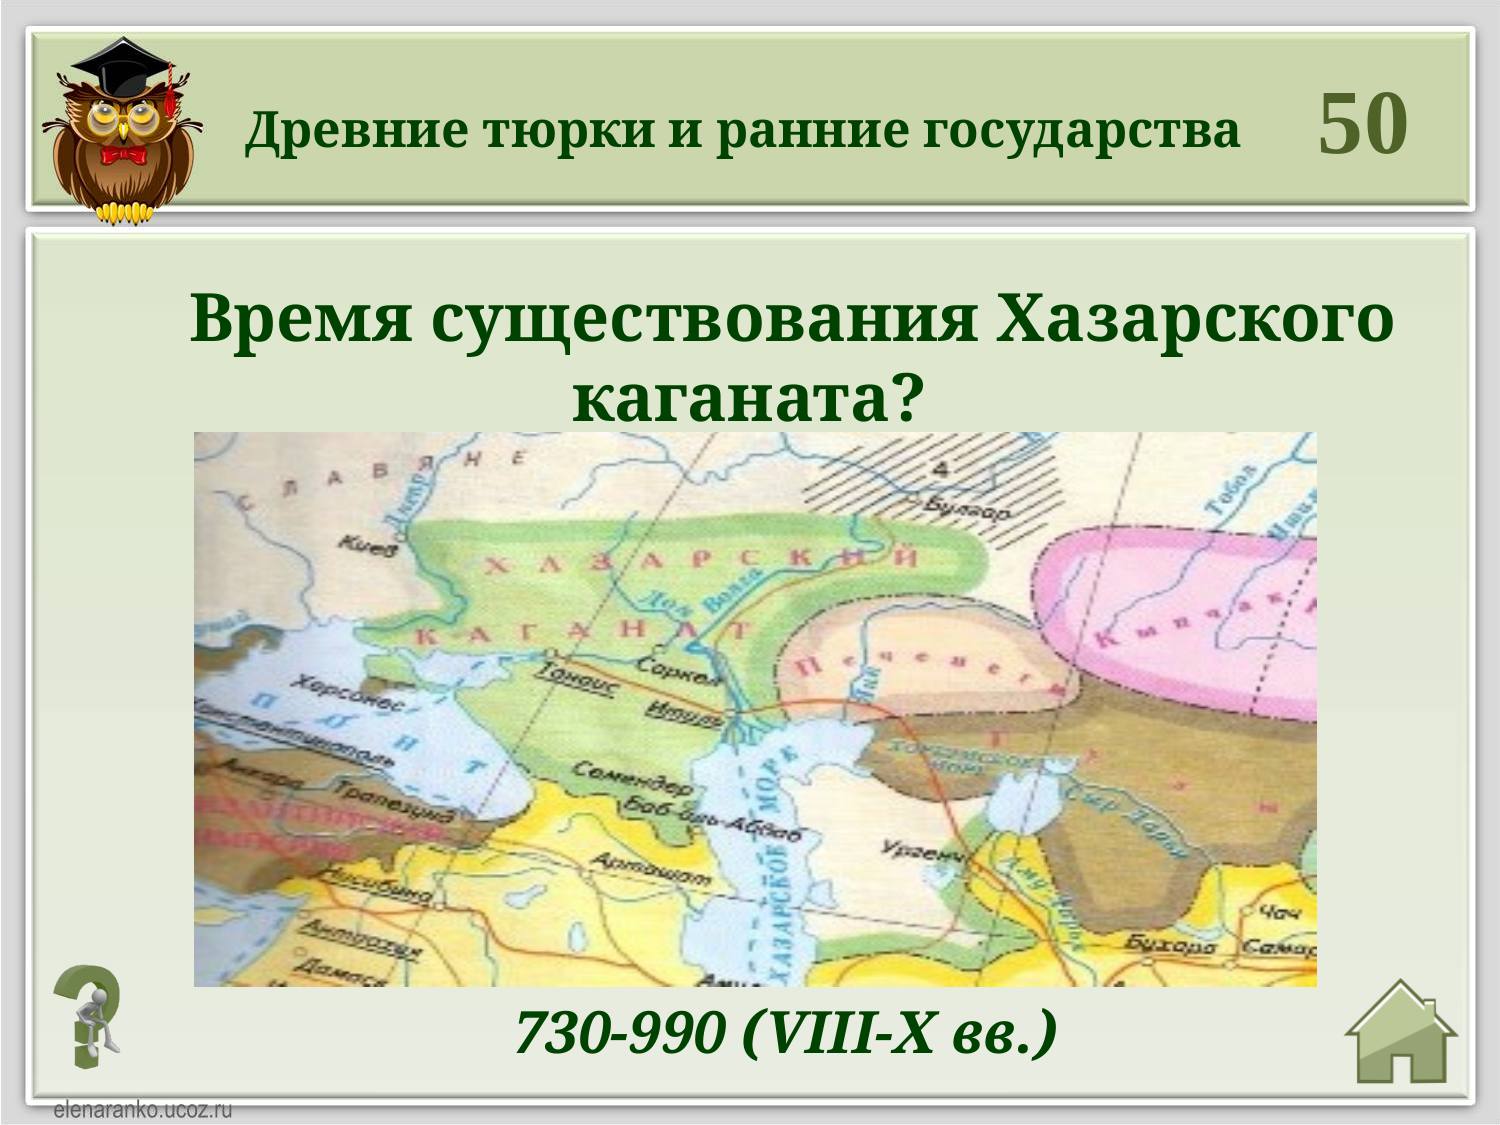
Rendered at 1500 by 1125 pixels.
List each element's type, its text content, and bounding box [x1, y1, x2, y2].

picture [0, 0, 1500, 1125]
text_box Время существования Хазарского каганата? [53, 267, 1447, 442]
text_box 50 [1281, 54, 1447, 180]
text_box 730-990 (VIII-X вв.) [431, 995, 1140, 1073]
text_box Древние тюрки и ранние государства [182, 89, 1306, 165]
